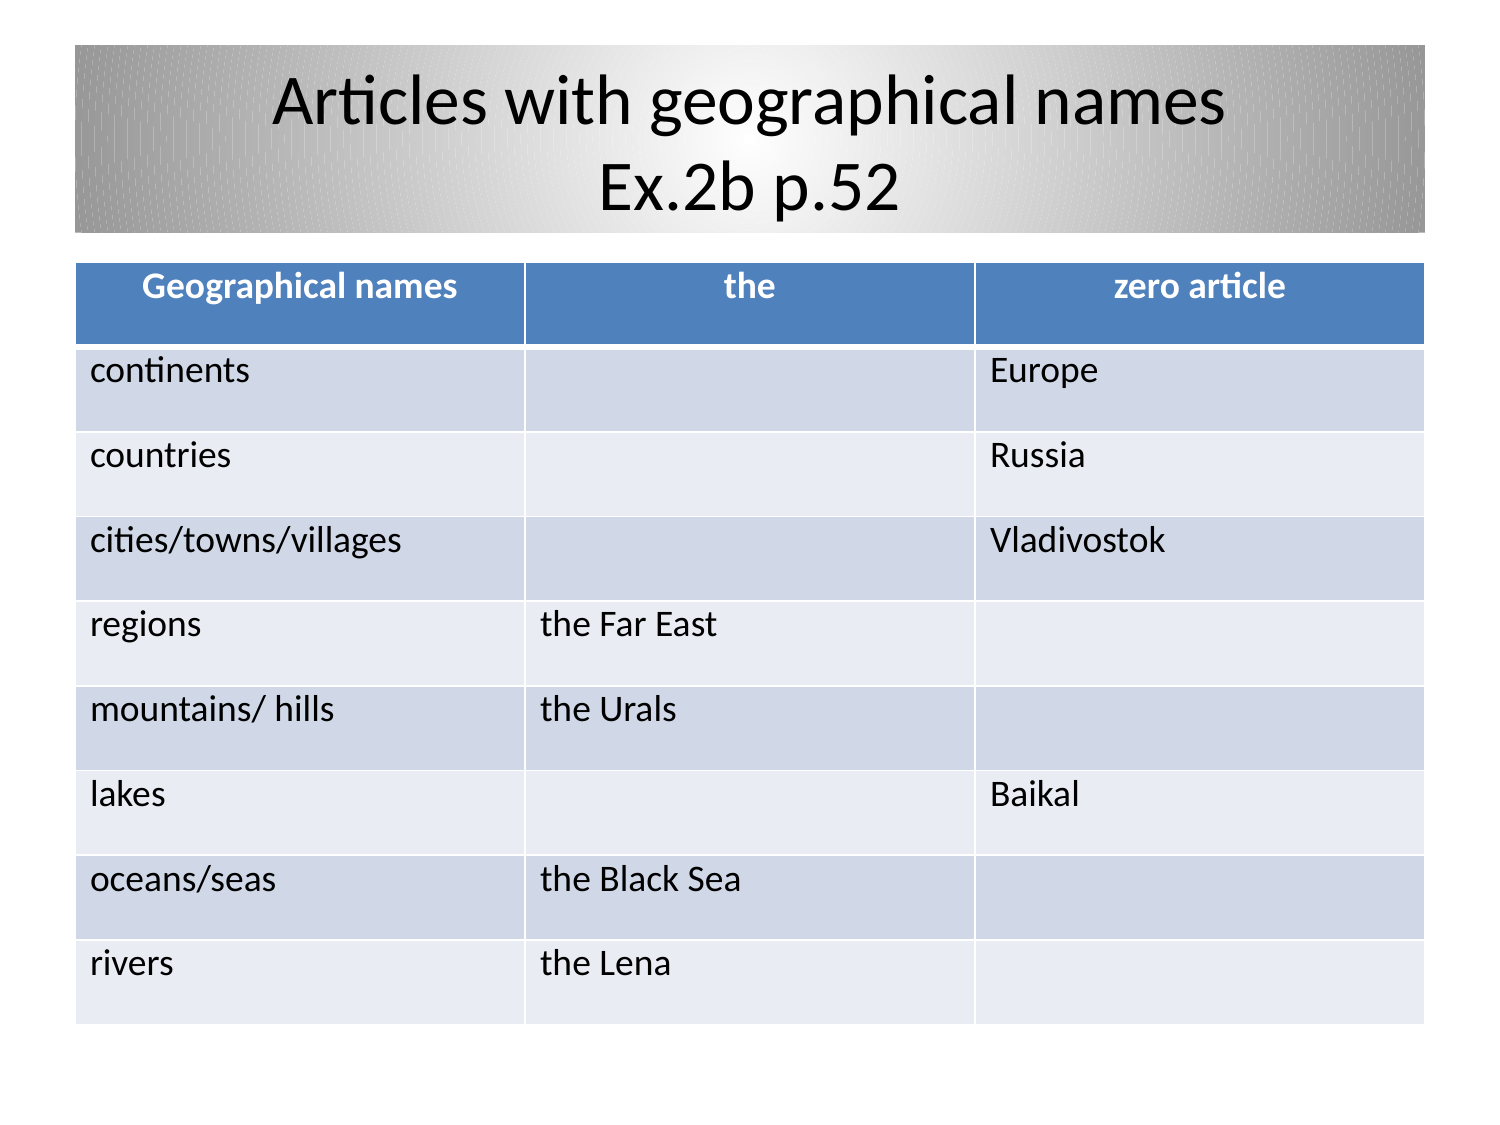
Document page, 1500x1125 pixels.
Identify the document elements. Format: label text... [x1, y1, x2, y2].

table_cell cities/towns/villages [76, 517, 524, 600]
table_cell mountains/ hills [76, 687, 524, 770]
table_cell [976, 856, 1424, 939]
table_cell [526, 350, 974, 431]
table_cell [976, 687, 1424, 770]
table_cell lakes [76, 771, 524, 854]
table_cell Russia [976, 433, 1424, 516]
table_cell oceans/seas [76, 856, 524, 939]
table_header zero article [976, 263, 1424, 344]
table_cell continents [76, 350, 524, 431]
table_cell [526, 771, 974, 854]
table_cell regions [76, 602, 524, 685]
table_cell Europe [976, 350, 1424, 431]
table_cell [976, 941, 1424, 1024]
table_cell [526, 517, 974, 600]
table_header Geographical names [76, 263, 524, 344]
table_cell the Black Sea [526, 856, 974, 939]
table_cell countries [76, 433, 524, 516]
table_cell the Far East [526, 602, 974, 685]
table_cell the Lena [526, 941, 974, 1024]
table_cell rivers [76, 941, 524, 1024]
table_cell the Urals [526, 687, 974, 770]
title Articles with geographical names Ex.2b p.52 [75, 45, 1425, 233]
table_header the [526, 263, 974, 344]
table_cell Vladivostok [976, 517, 1424, 600]
table_cell [526, 433, 974, 516]
table_cell Baikal [976, 771, 1424, 854]
table_cell [976, 602, 1424, 685]
